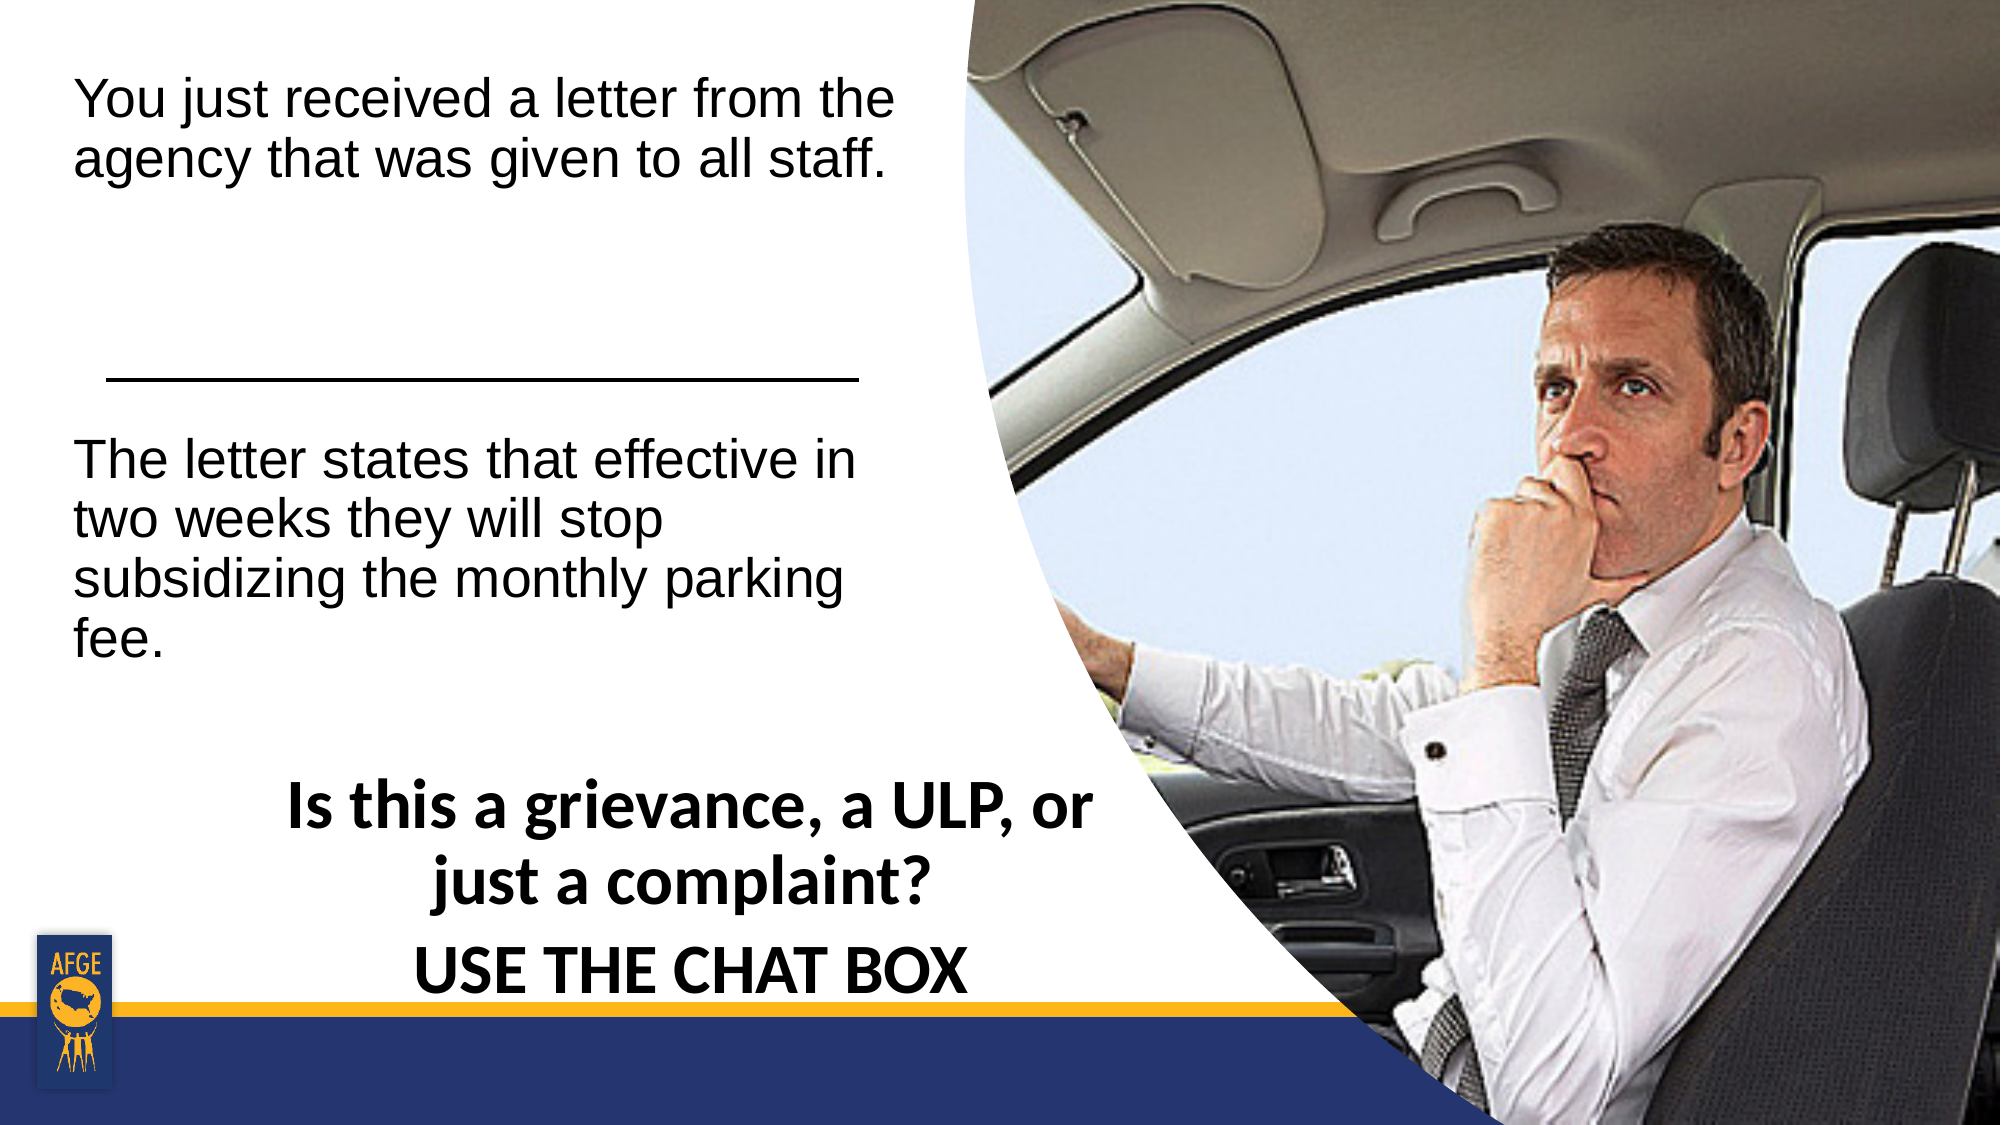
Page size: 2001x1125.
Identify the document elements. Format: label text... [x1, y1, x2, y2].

list You just received a letter from the agency that was given to all staff. The letter states that effective in two weeks they will stop subsidizing the monthly parking fee. [57, 61, 926, 710]
picture [37, 935, 112, 1089]
picture [964, 0, 2000, 1125]
text_box Is this a grievance, a ULP, or just a complaint? USE THE CHAT BOX [271, 749, 964, 1027]
